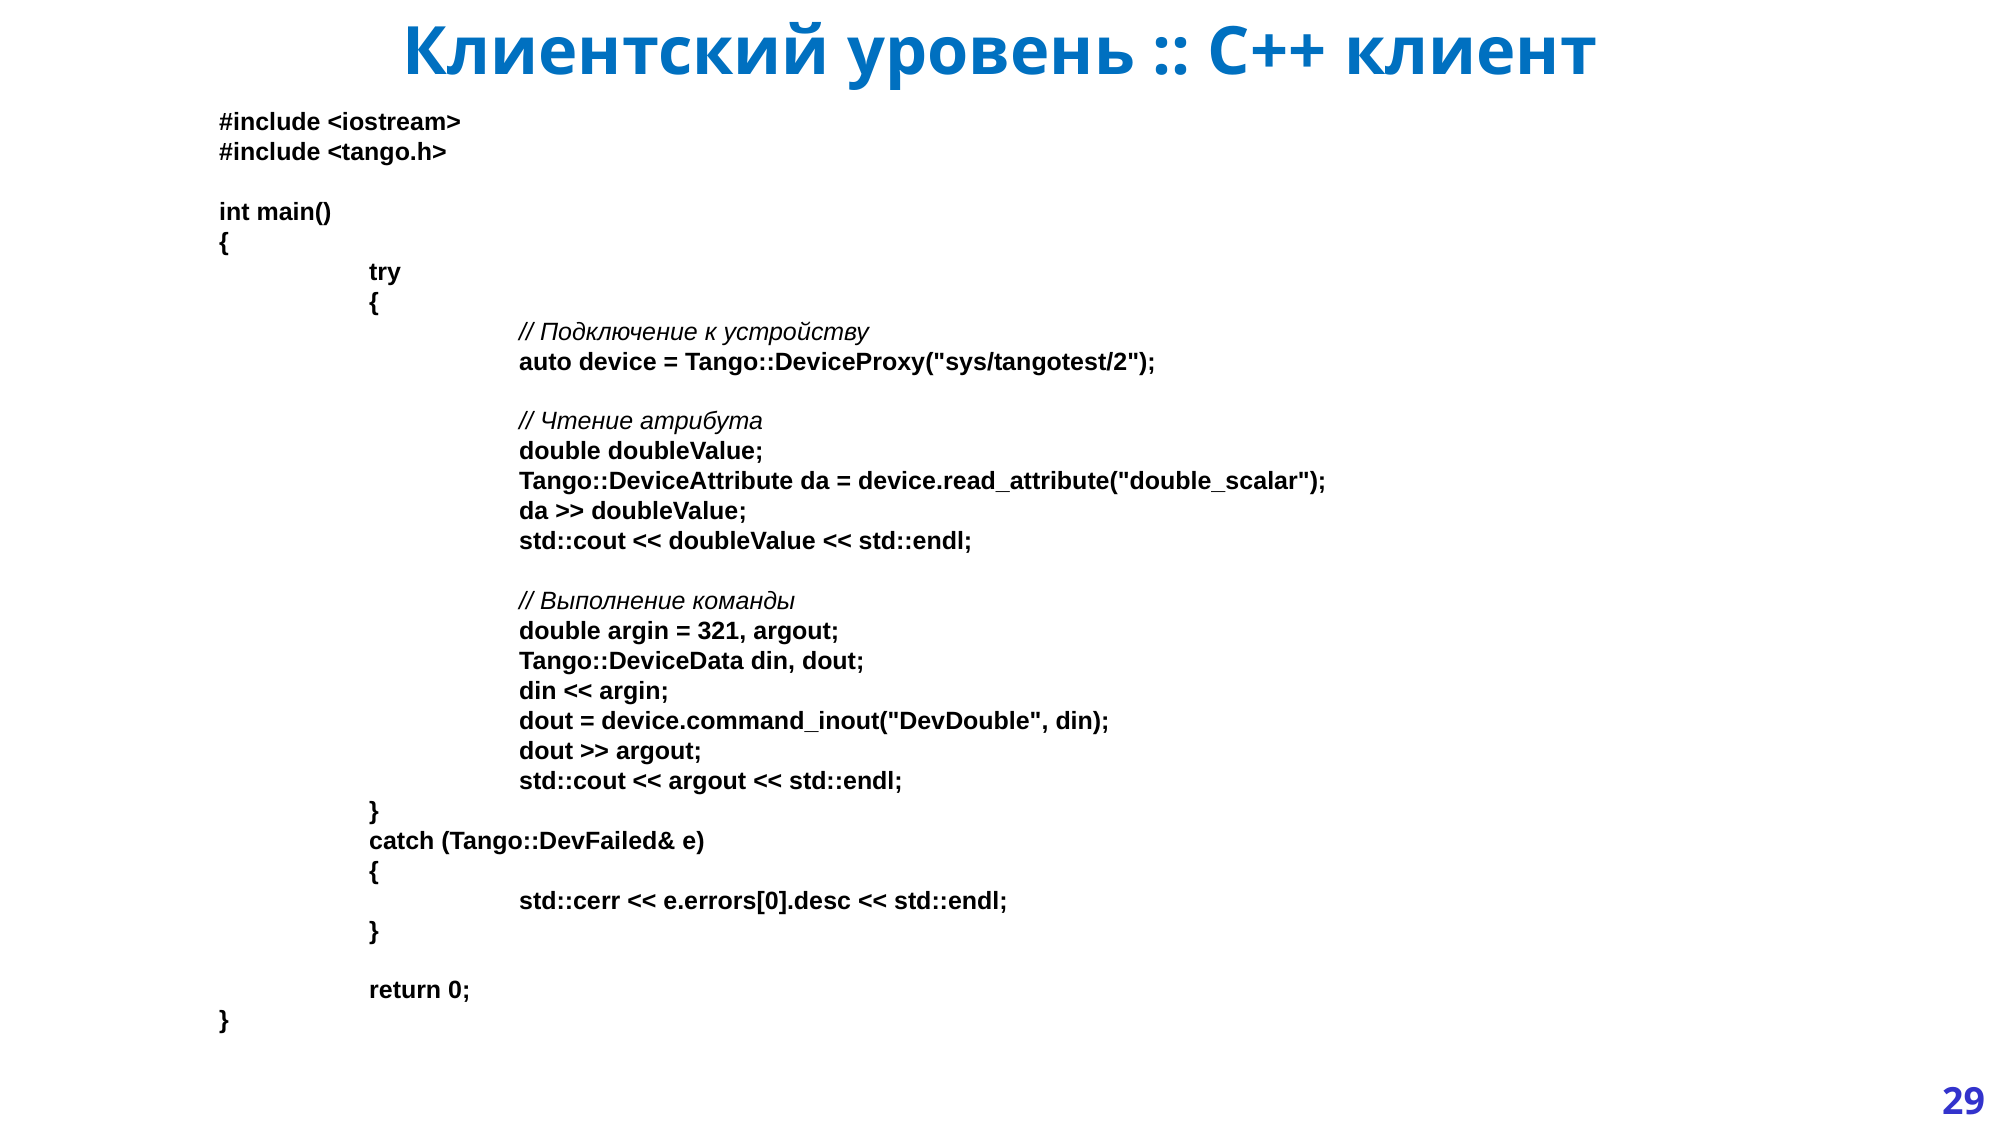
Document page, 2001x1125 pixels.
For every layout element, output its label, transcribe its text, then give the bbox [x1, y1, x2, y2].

text_box #include <iostream> #include <tango.h> int main() { try { // Подключение к устройству auto device = Tango::DeviceProxy("sys/tangotest/2"); // Чтение атрибута double doubleValue; Tango::DeviceAttribute da = device.read_attribute("double_scalar"); da >> doubleValue; std::cout << doubleValue << std::endl; // Выполнение команды double argin = 321, argout; Tango::DeviceData din, dout; din << argin; dout = device.command_inout("DevDouble", din); dout >> argout; std::cout << argout << std::endl; } catch (Tango::DevFailed& e) { std::cerr << e.errors[0].desc << std::endl; } return 0; } [204, 98, 1678, 1042]
slide_number 29 [1922, 1069, 2000, 1125]
title Клиентский уровень :: C++ клиент [0, 0, 2000, 150]
